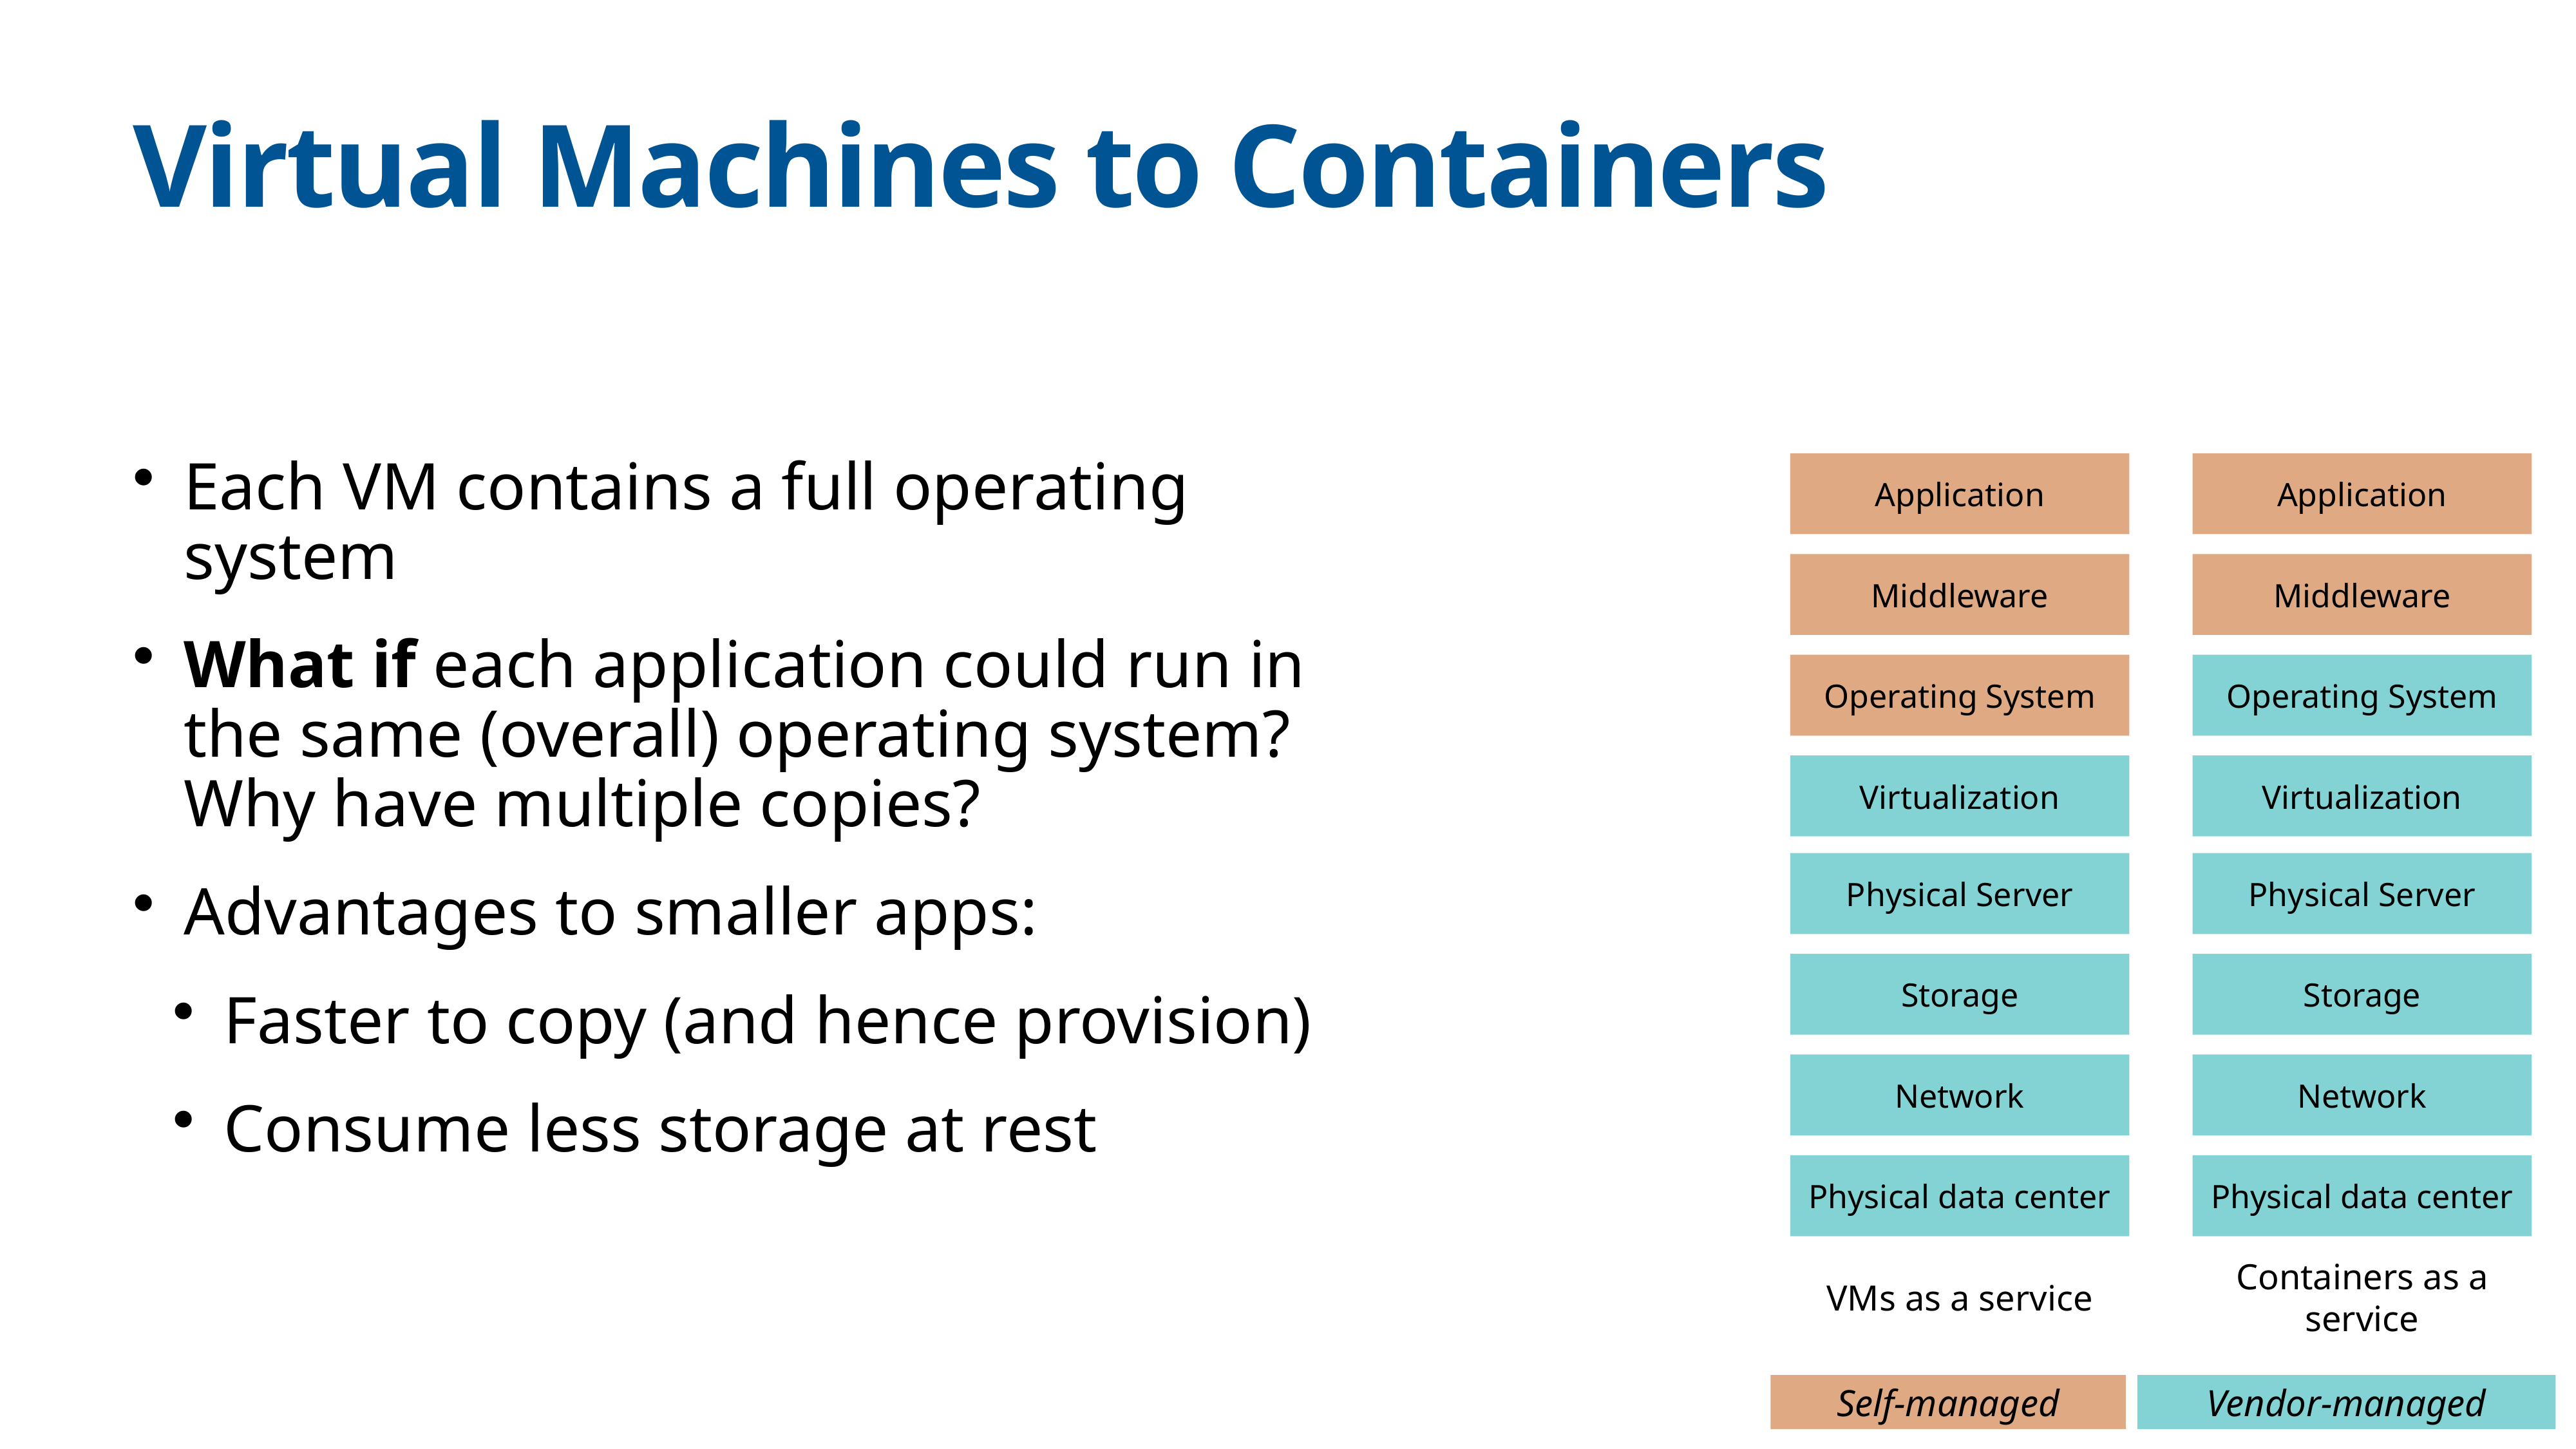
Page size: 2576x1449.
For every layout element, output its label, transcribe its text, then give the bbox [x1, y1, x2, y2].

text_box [1782, 453, 2138, 1297]
title Virtual Machines to Containers [127, 113, 2449, 266]
text_box Self-managed [1770, 1375, 2126, 1430]
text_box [2184, 453, 2541, 1297]
text_box Vendor-managed [2137, 1375, 2556, 1430]
list Each VM contains a full operating system What if each application could run in the same (overall) operating system? Why have multiple copies? Advantages to smaller apps: Faster to copy (and hence provision) Consume less storage at rest [127, 448, 1363, 1350]
